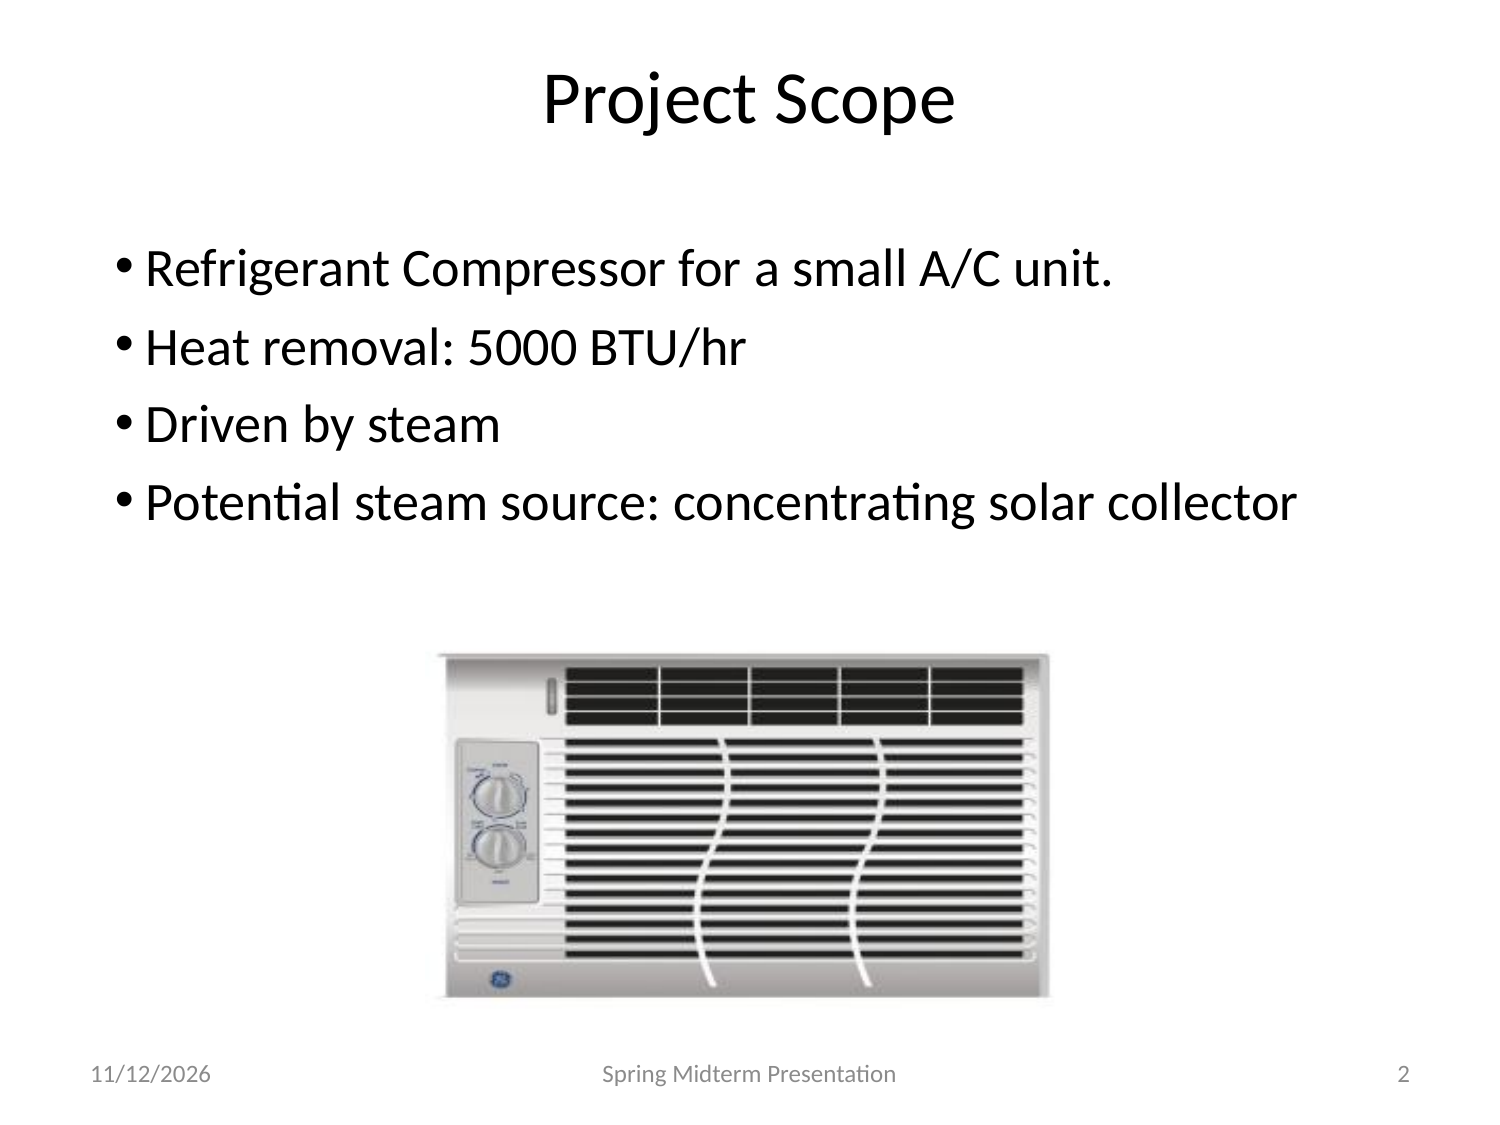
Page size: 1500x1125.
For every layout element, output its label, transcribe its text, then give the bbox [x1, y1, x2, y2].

picture [424, 637, 1063, 1039]
text_box Refrigerant Compressor for a small A/C unit. Heat removal: 5000 BTU/hr Driven by steam Potential steam source: concentrating solar collector [99, 212, 1338, 539]
title Project Scope [0, 0, 1500, 188]
footer Spring Midterm Presentation [512, 1048, 988, 1103]
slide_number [75, 1042, 425, 1103]
slide_number 2 [1074, 1042, 1425, 1103]
